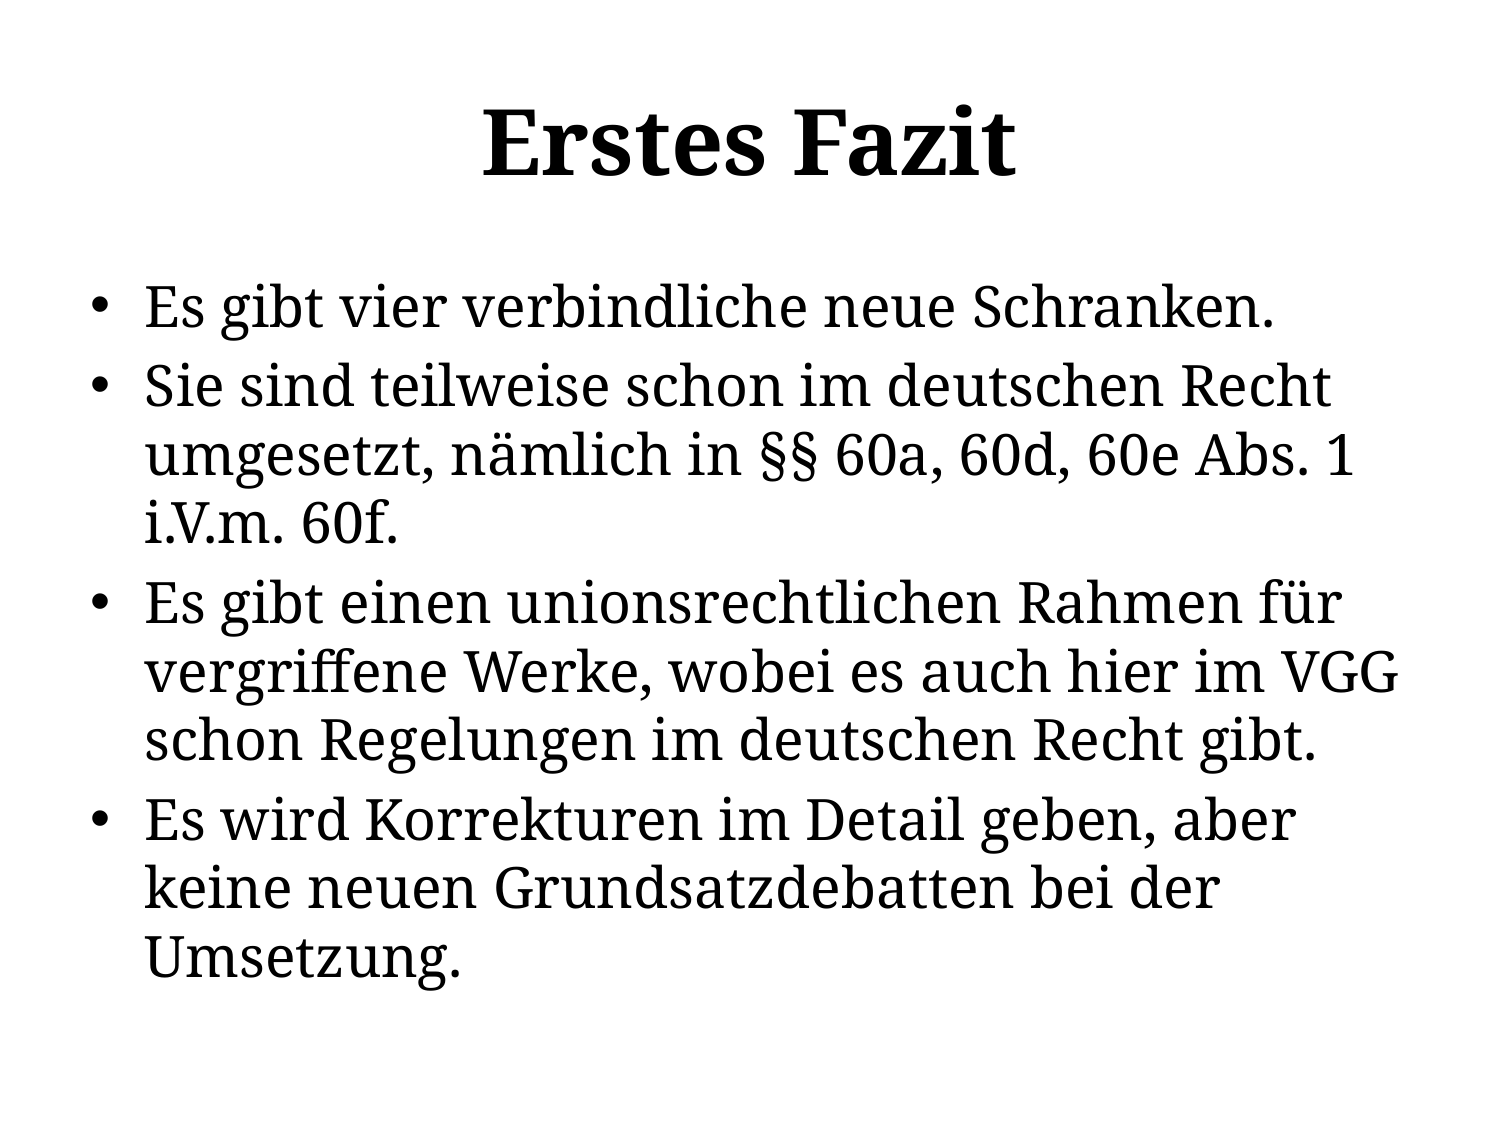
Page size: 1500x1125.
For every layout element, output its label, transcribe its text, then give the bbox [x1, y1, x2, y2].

list Es gibt vier verbindliche neue Schranken. Sie sind teilweise schon im deutschen Recht umgesetzt, nämlich in §§ 60a, 60d, 60e Abs. 1 i.V.m. 60f. Es gibt einen unionsrechtlichen Rahmen für vergriffene Werke, wobei es auch hier im VGG schon Regelungen im deutschen Recht gibt. Es wird Korrekturen im Detail geben, aber keine neuen Grundsatzdebatten bei der Umsetzung. [75, 262, 1425, 1005]
title Erstes Fazit [75, 45, 1425, 233]
